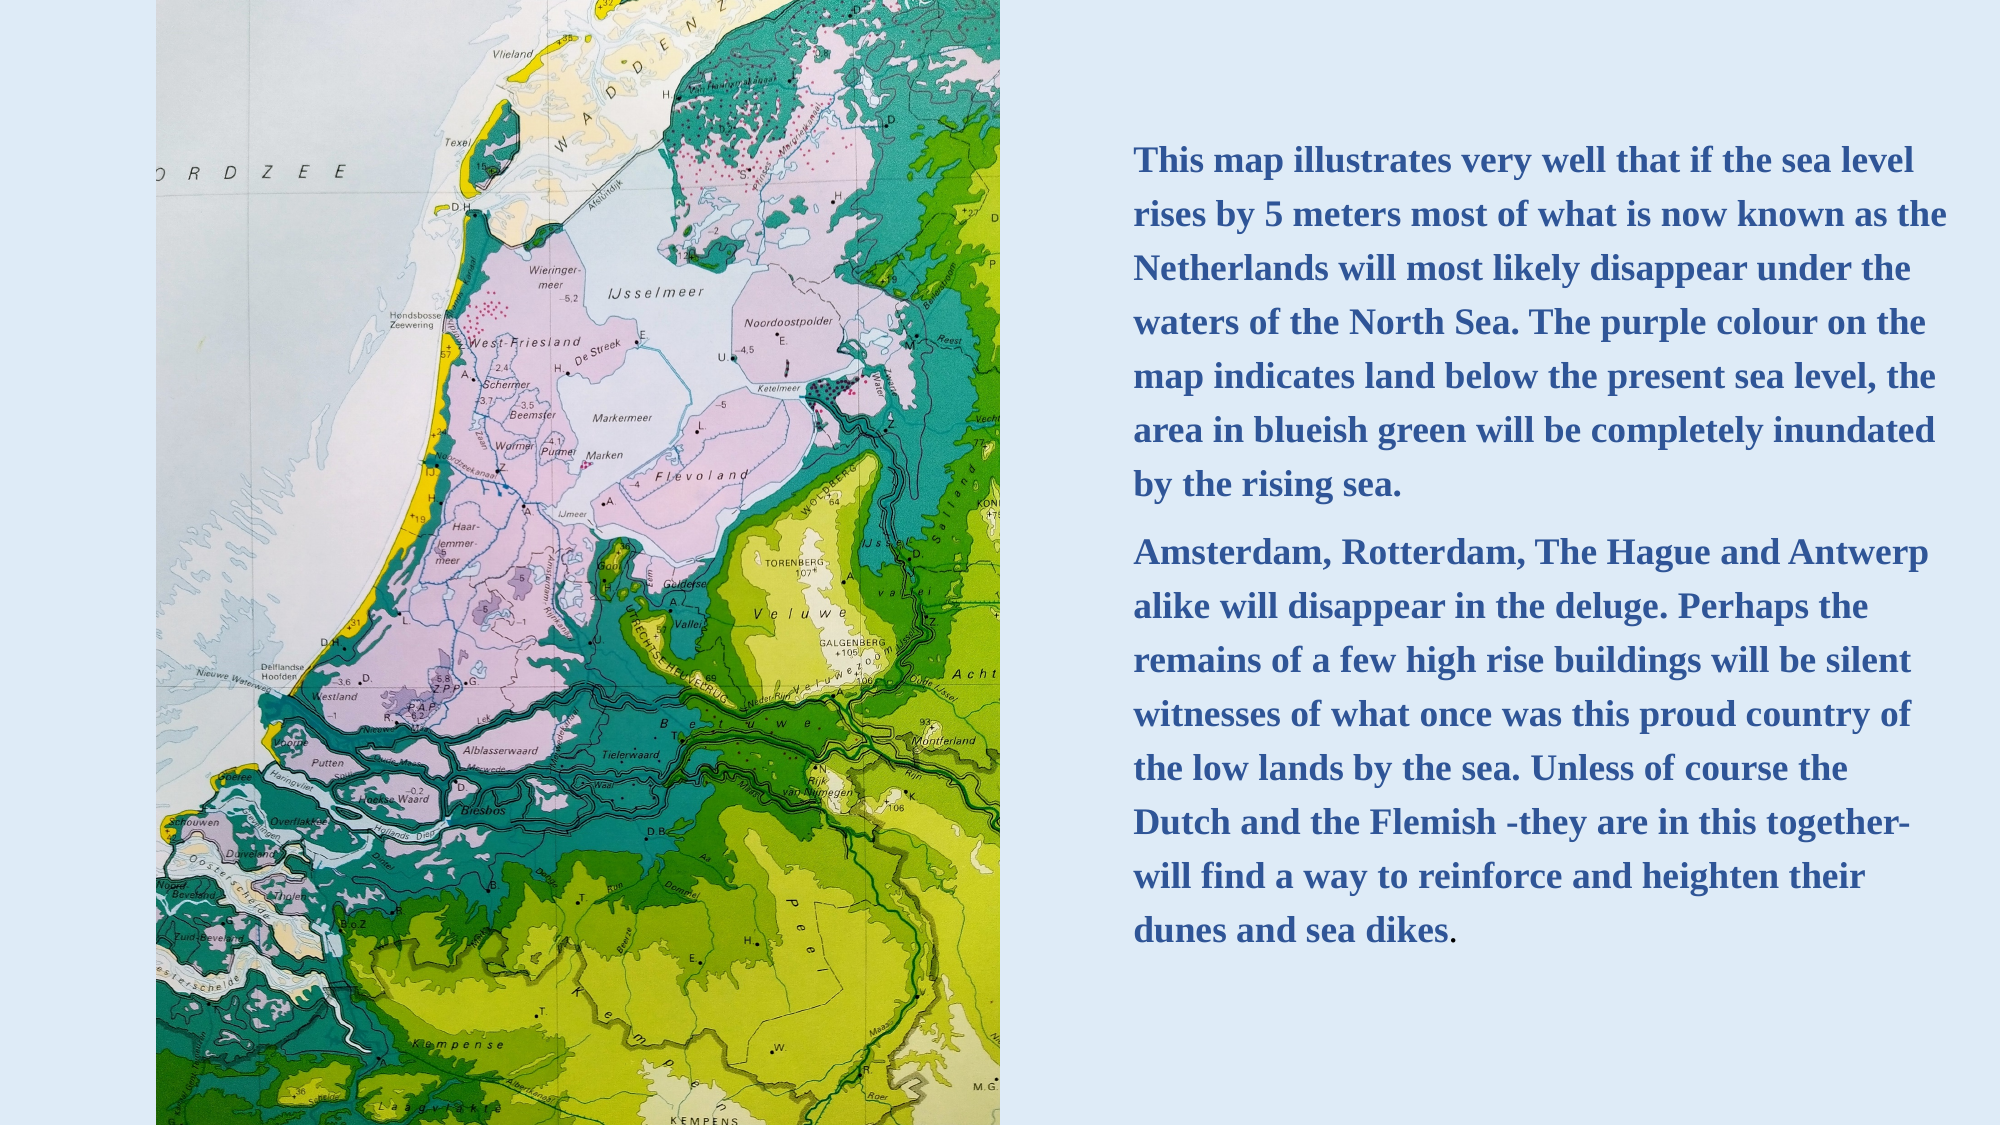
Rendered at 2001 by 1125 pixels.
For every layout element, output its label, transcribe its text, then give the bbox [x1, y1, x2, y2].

text_box This map illustrates very well that if the sea level rises by 5 meters most of what is now known as the Netherlands will most likely disappear under the waters of the North Sea. The purple colour on the map indicates land below the present sea level, the area in blueish green will be completely inundated by the rising sea. Amsterdam, Rotterdam, The Hague and Antwerp alike will disappear in the deluge. Perhaps the remains of a few high rise buildings will be silent witnesses of what once was this proud country of the low lands by the sea. Unless of course the Dutch and the Flemish -they are in this together- will find a way to reinforce and heighten their dunes and sea dikes. [1118, 118, 1963, 958]
picture [156, 0, 1000, 1125]
